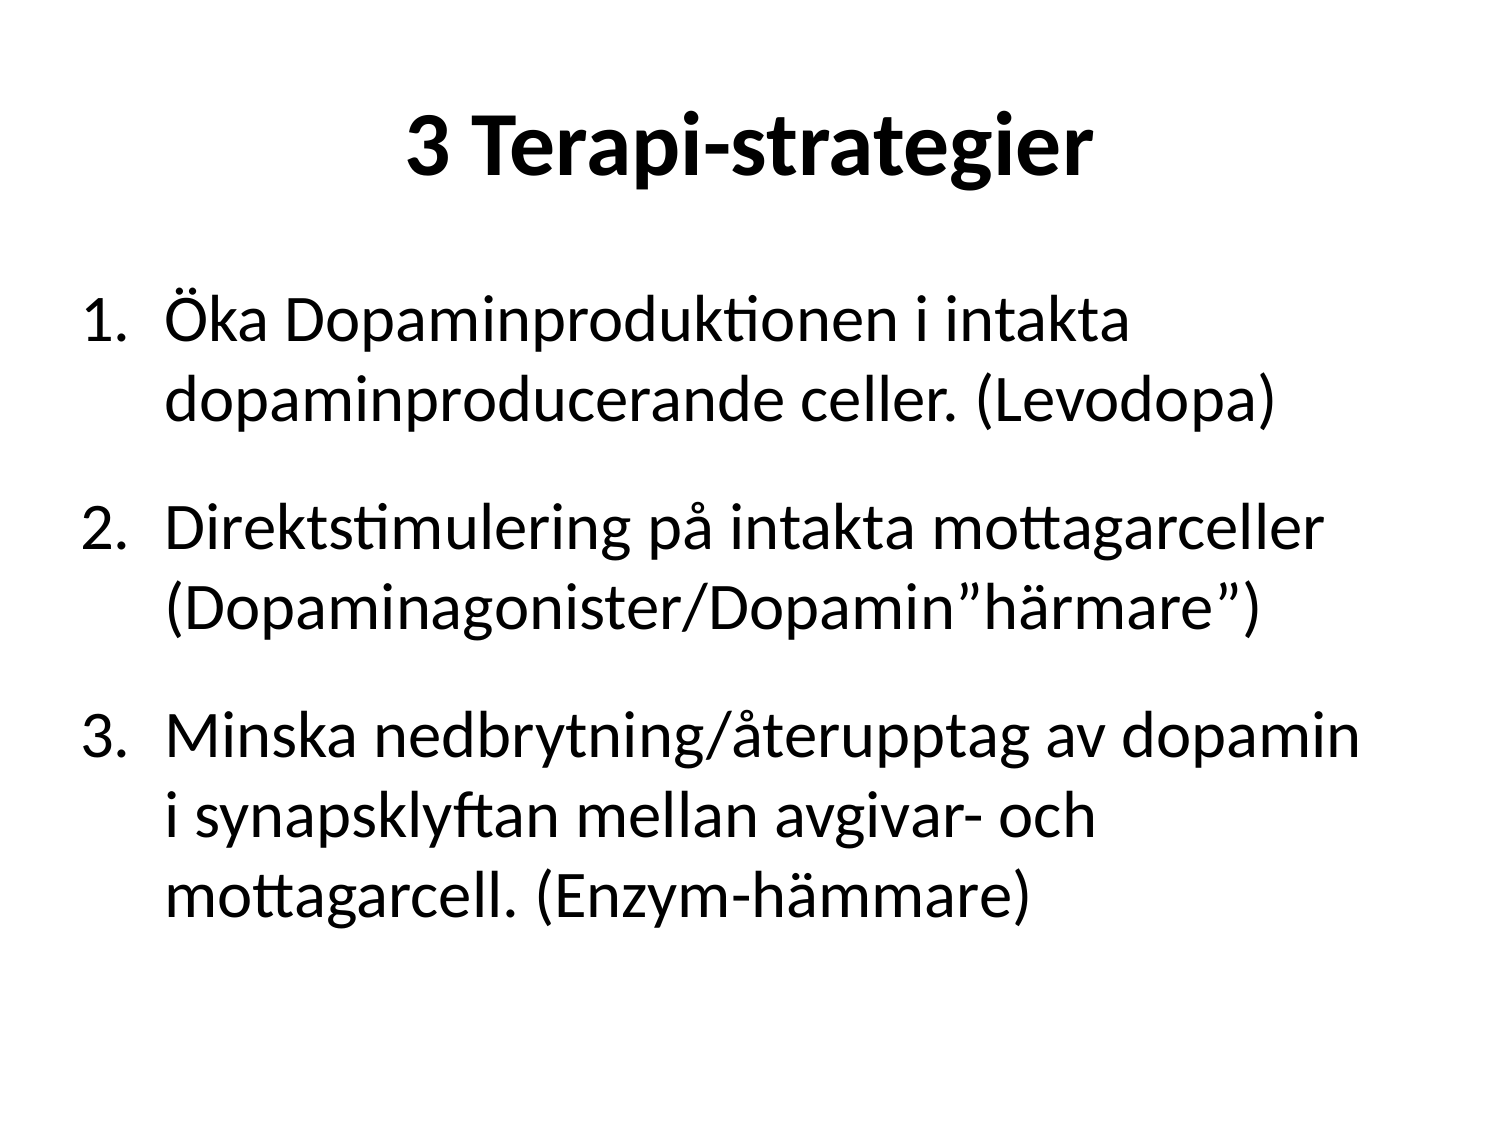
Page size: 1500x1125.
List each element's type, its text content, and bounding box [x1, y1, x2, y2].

title 3 Terapi-strategier [74, 44, 1426, 233]
list Öka Dopaminproduktionen i intakta dopaminproducerande celler. (Levodopa) Direktstimulering på intakta mottagarceller (Dopaminagonister/Dopamin”härmare”) Minska nedbrytning/återupptag av dopamin i synapsklyftan mellan avgivar- och mottagarcell. (Enzym-hämmare) [64, 266, 1416, 1107]
